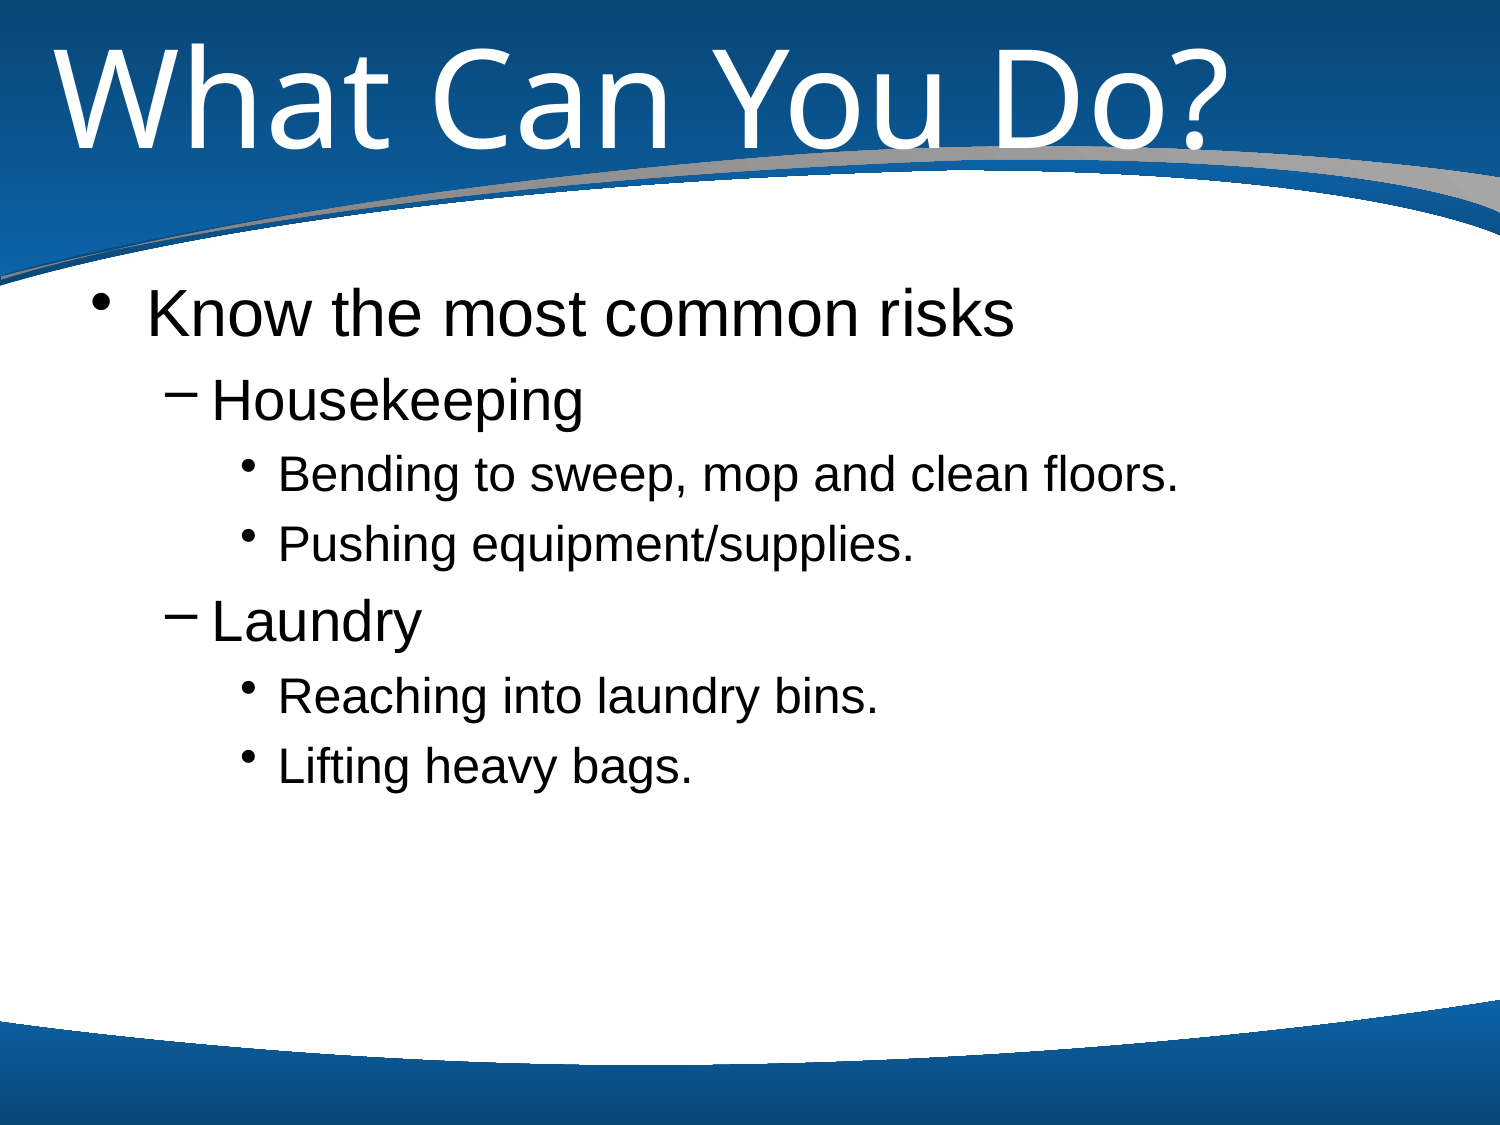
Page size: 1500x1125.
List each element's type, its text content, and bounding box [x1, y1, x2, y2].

list Know the most common risks Housekeeping Bending to sweep, mop and clean floors. Pushing equipment/supplies. Laundry Reaching into laundry bins. Lifting heavy bags. [75, 262, 1425, 1005]
title What Can You Do? [37, 37, 1463, 150]
